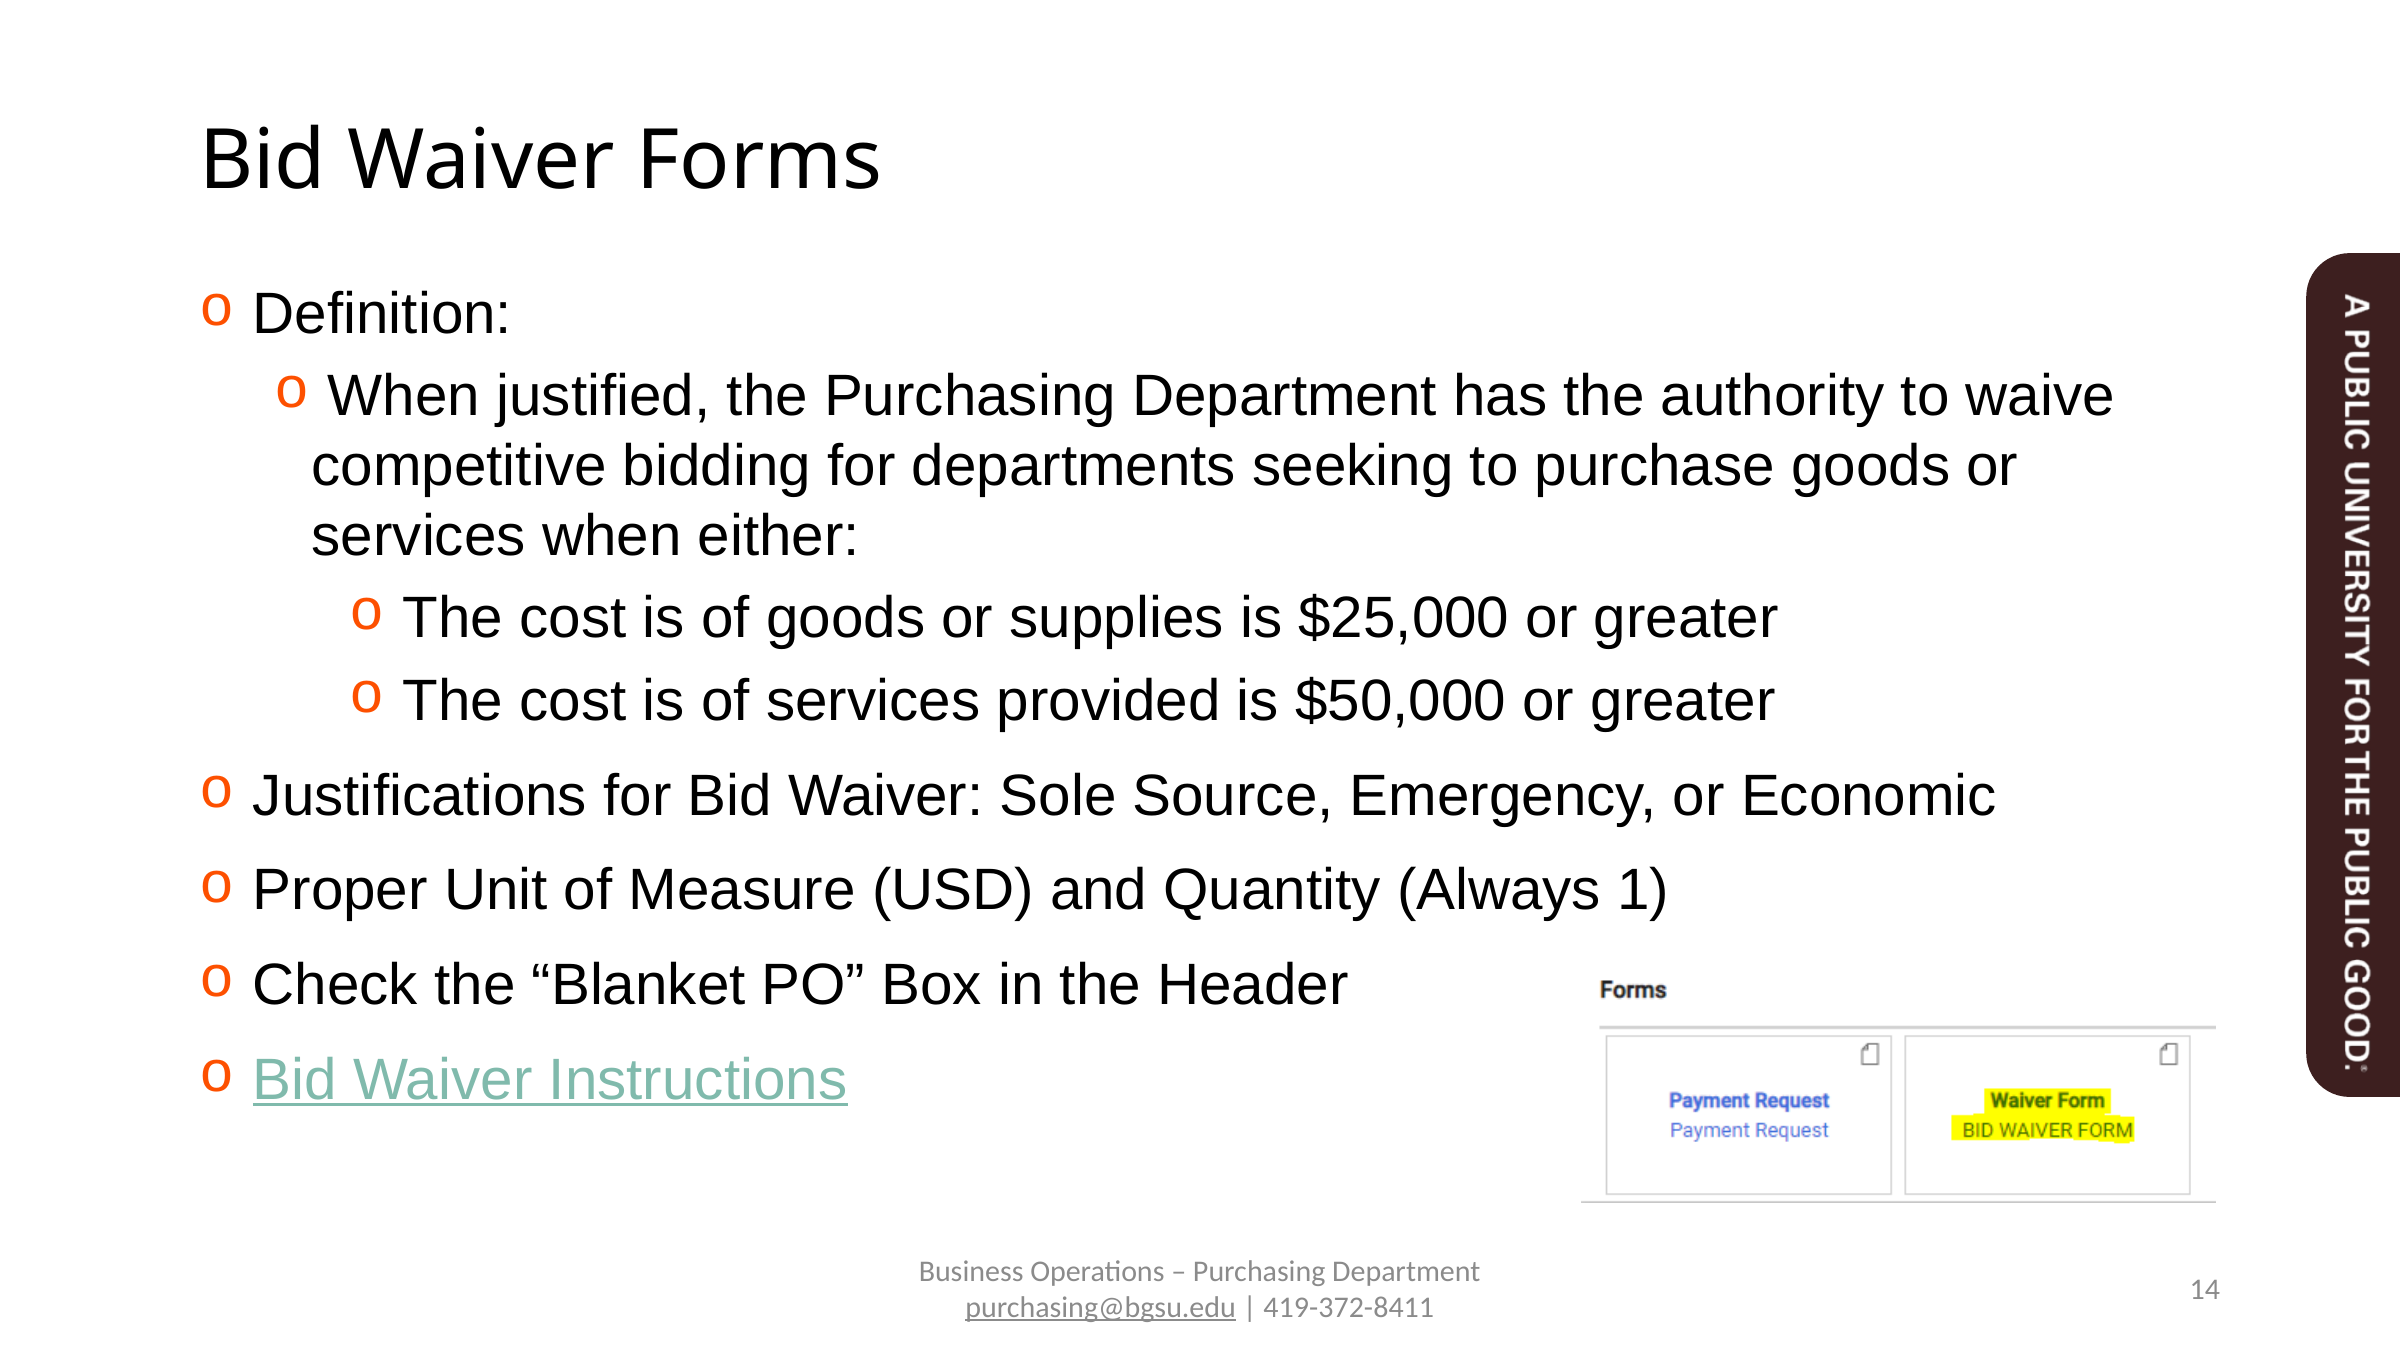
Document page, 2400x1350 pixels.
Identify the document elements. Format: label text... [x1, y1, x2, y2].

list Definition: When justified, the Purchasing Department has the authority to waive competitive bidding for departments seeking to purchase goods or services when either: The cost is of goods or supplies is $25,000 or greater The cost is of services provided is $50,000 or greater Justifications for Bid Waiver: Sole Source, Emergency, or Economic Proper Unit of Measure (USD) and Quantity (Always 1) Check the “Blanket PO” Box in the Header Bid Waiver Instructions [184, 267, 2235, 1252]
slide_number 14 [1695, 1251, 2235, 1324]
footer Business Operations – Purchasing Department purchasing@bgsu.edu | 419-372-8411 [795, 1251, 1605, 1324]
title Bid Waiver Forms [184, 78, 1537, 232]
picture [1581, 962, 2216, 1203]
